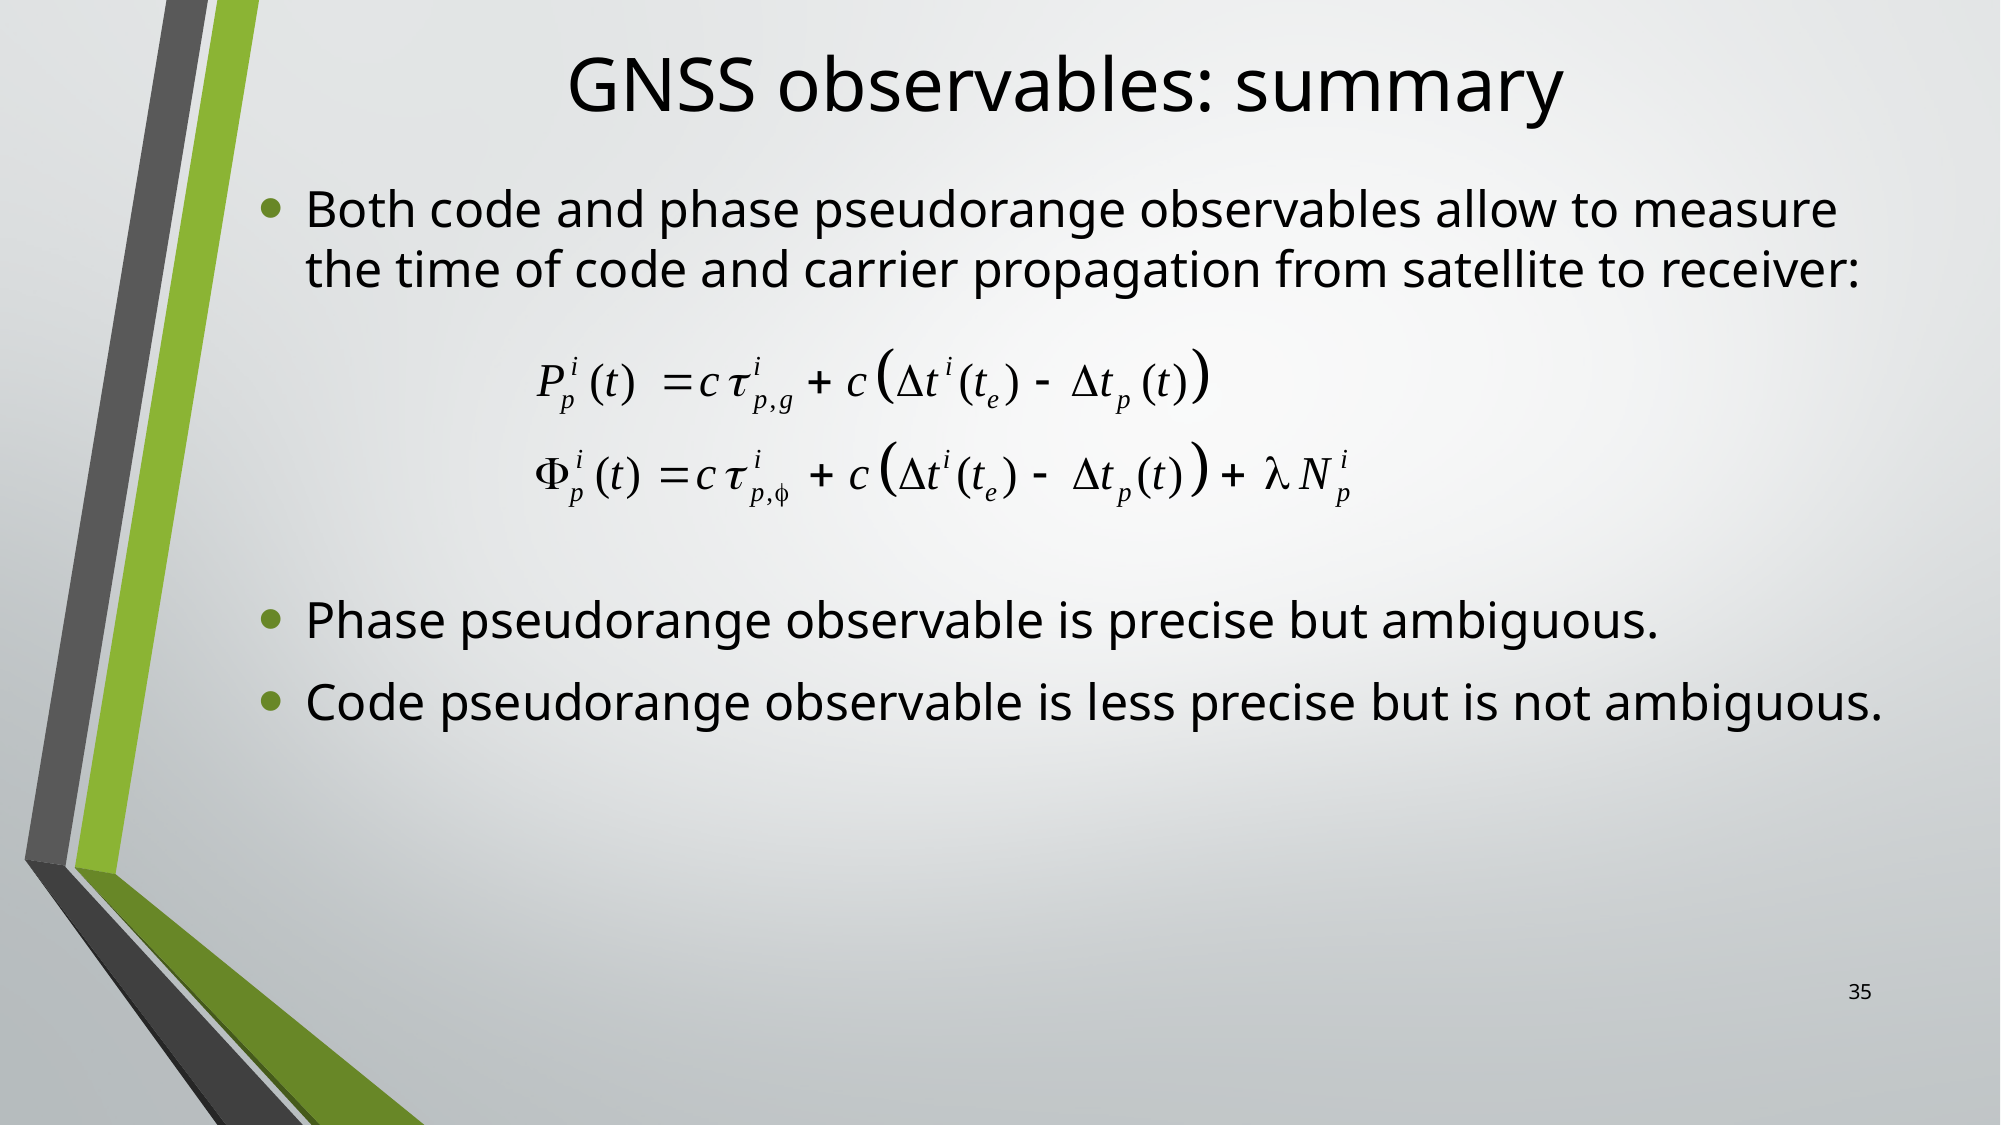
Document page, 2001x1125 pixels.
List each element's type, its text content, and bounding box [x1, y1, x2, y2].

list Phase pseudorange observable is precise but ambiguous. Code pseudorange observable is less precise but is not ambiguous. [243, 559, 1923, 760]
title GNSS observables: summary [243, 29, 1887, 134]
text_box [528, 340, 1359, 522]
list Both code and phase pseudorange observables allow to measure the time of code and carrier propagation from satellite to receiver: [243, 155, 1923, 319]
slide_number 35 [1796, 962, 1887, 1023]
